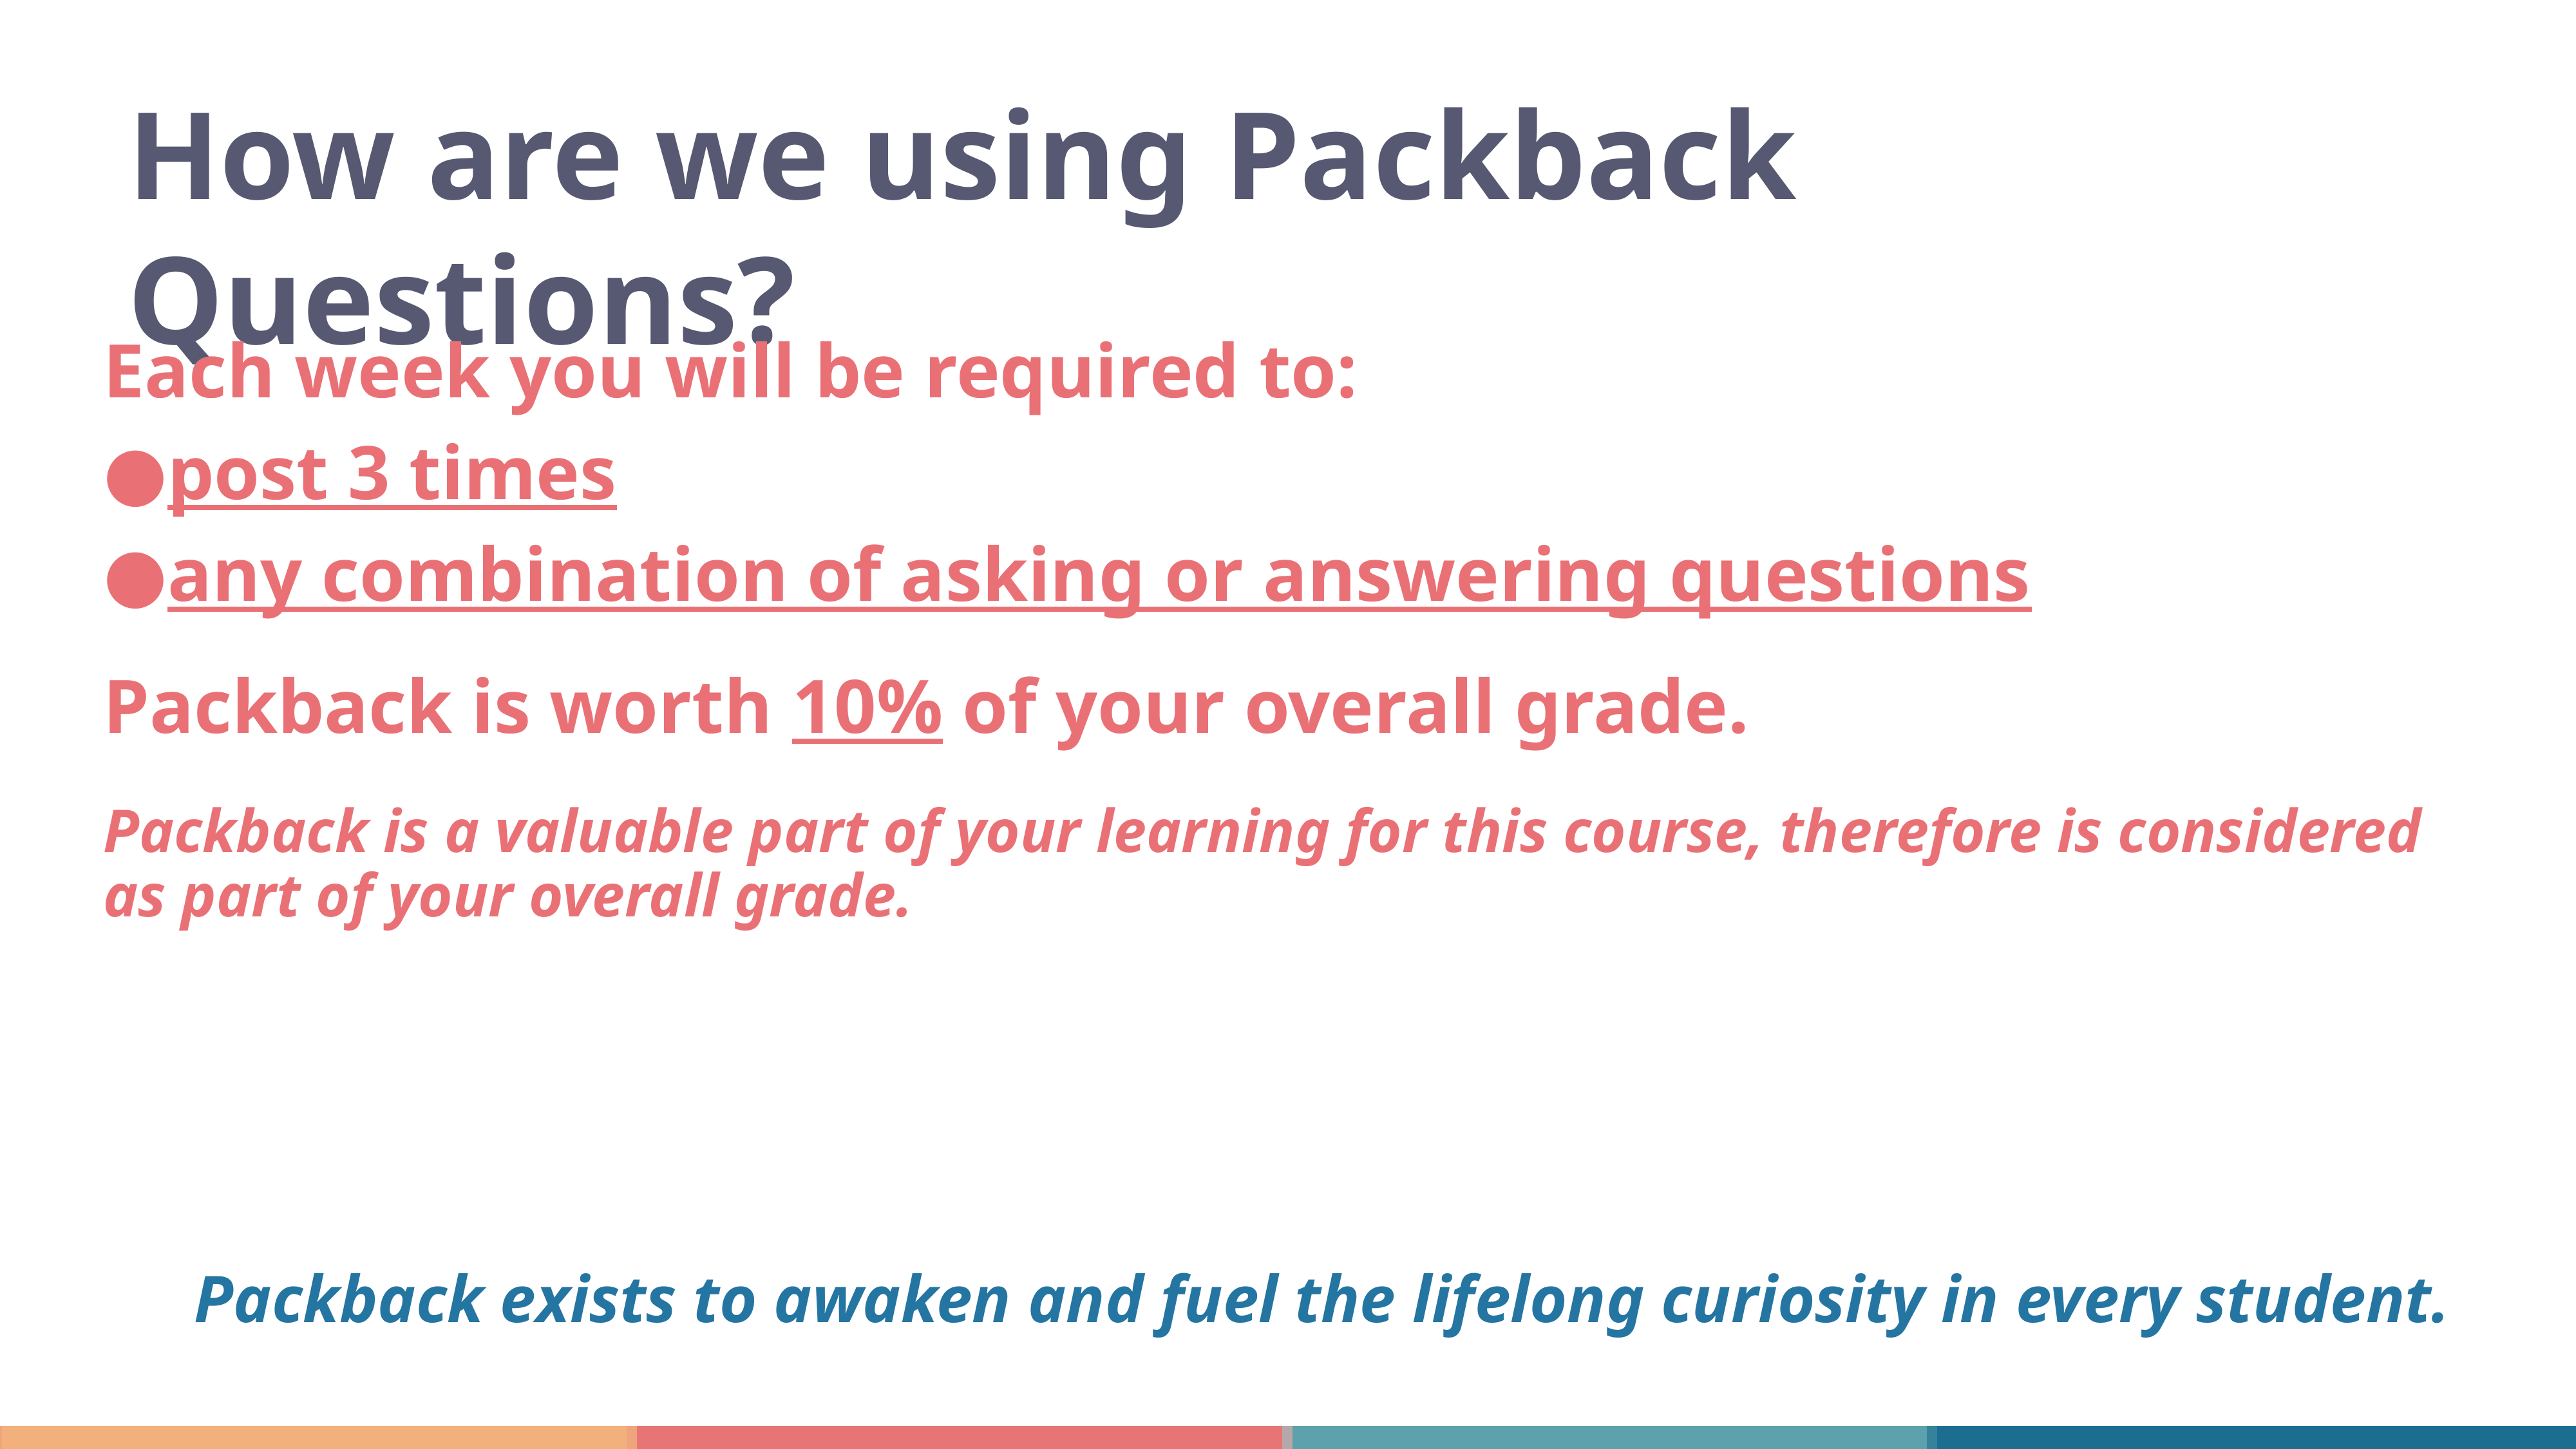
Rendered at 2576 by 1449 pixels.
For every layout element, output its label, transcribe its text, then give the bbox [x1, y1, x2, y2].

text_box Each week you will be required to: post 3 times any combination of asking or answering questions Packback is worth 10% of your overall grade. Packback is a valuable part of your learning for this course, therefore is considered as part of your overall grade. [98, 305, 2470, 1226]
text_box [346, 704, 1625, 854]
picture [0, 1356, 2576, 1449]
text_box Packback exists to awaken and fuel the lifelong curiosity in every student. [189, 1252, 2495, 1354]
subtitle How are we using Packback Questions? [122, 73, 2450, 305]
